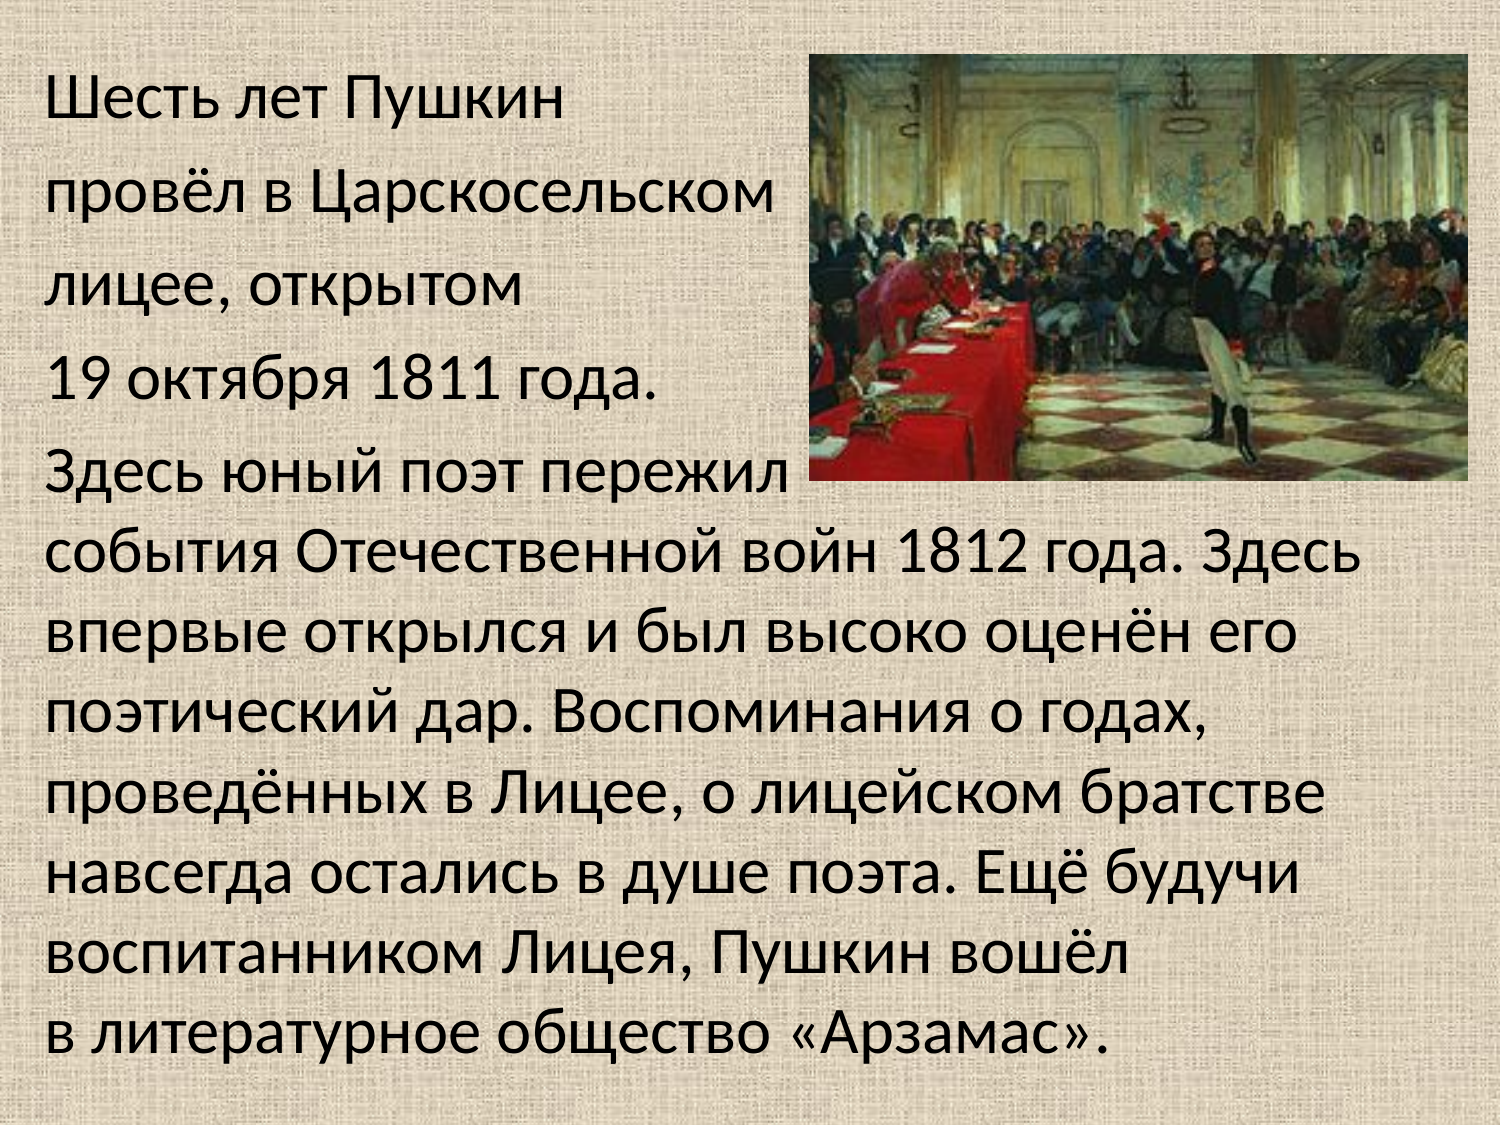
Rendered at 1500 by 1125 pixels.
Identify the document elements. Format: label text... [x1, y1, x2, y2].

list Шесть лет Пушкин провёл в Царскосельском лицее, открытом 19 октября 1811 года. Здесь юный поэт пережил события Отечественной войн 1812 года. Здесь впервые открылся и был высоко оценён его поэтический дар. Воспоминания о годах, проведённых в Лицее, о лицейском братстве навсегда остались в душе поэта. Ещё будучи воспитанником Лицея, Пушкин вошёл в литературное общество «Арзамас». [29, 44, 1397, 1120]
picture [0, 0, 1500, 1125]
